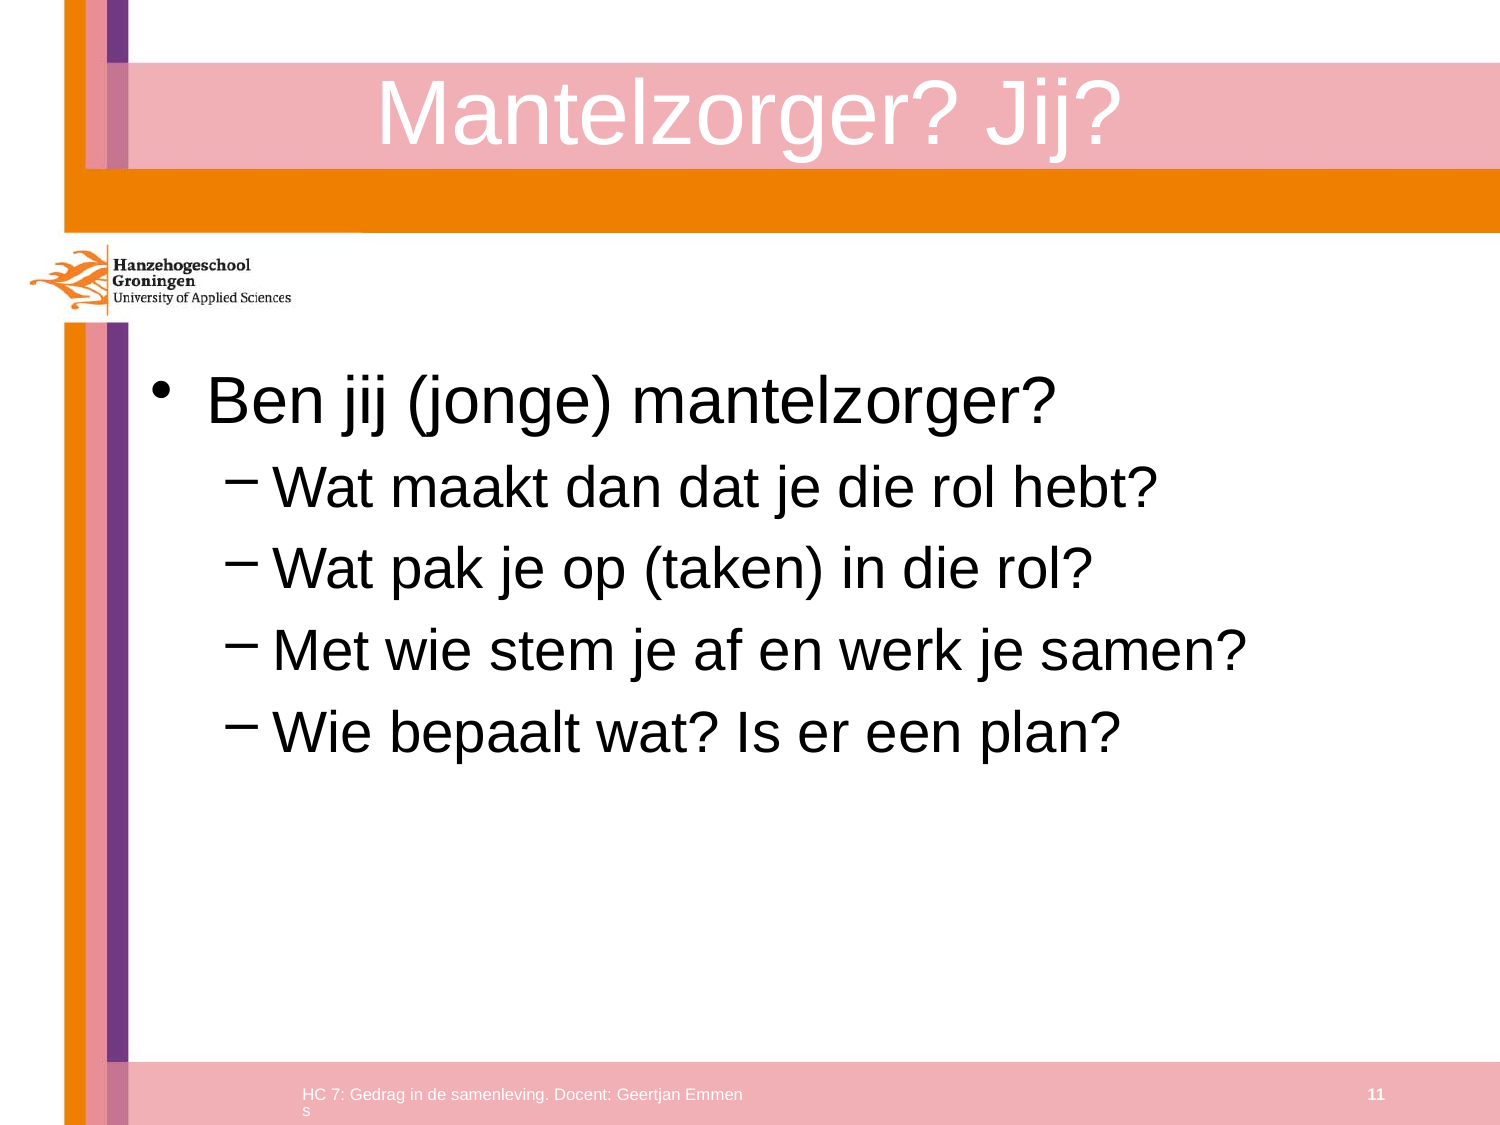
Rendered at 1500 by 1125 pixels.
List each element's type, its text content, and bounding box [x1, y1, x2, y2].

title Mantelzorger? Jij? [75, 45, 1425, 233]
picture [0, 0, 1500, 1125]
slide_number 11 [924, 1055, 1401, 1125]
footer HC 7: Gedrag in de samenleving. Docent: Geertjan Emmens [287, 1055, 763, 1125]
list Ben jij (jonge) mantelzorger? Wat maakt dan dat je die rol hebt? Wat pak je op (taken) in die rol? Met wie stem je af en werk je samen? Wie bepaalt wat? Is er een plan? [135, 349, 1425, 1005]
